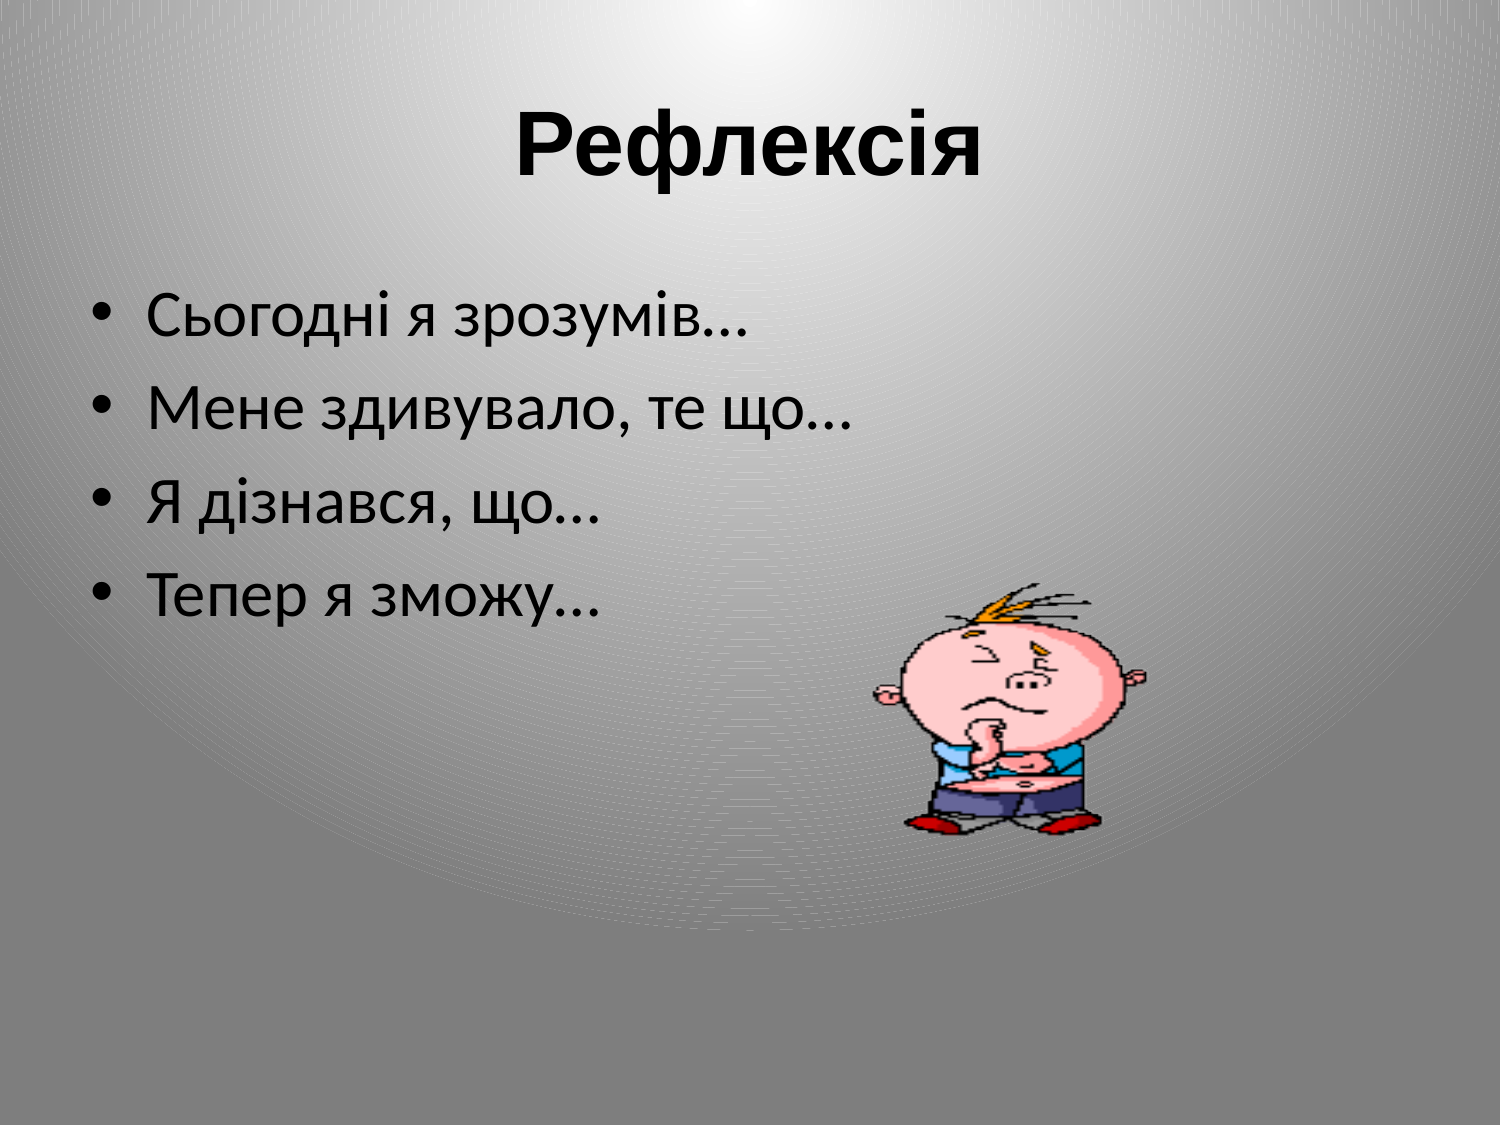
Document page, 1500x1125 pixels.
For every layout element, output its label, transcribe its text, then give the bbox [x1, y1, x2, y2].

title Рефлексія [75, 45, 1425, 233]
list Сьогодні я зрозумів… Мене здивувало, те що… Я дізнався, що… Тепер я зможу… [75, 262, 1425, 1005]
picture [831, 538, 1208, 841]
